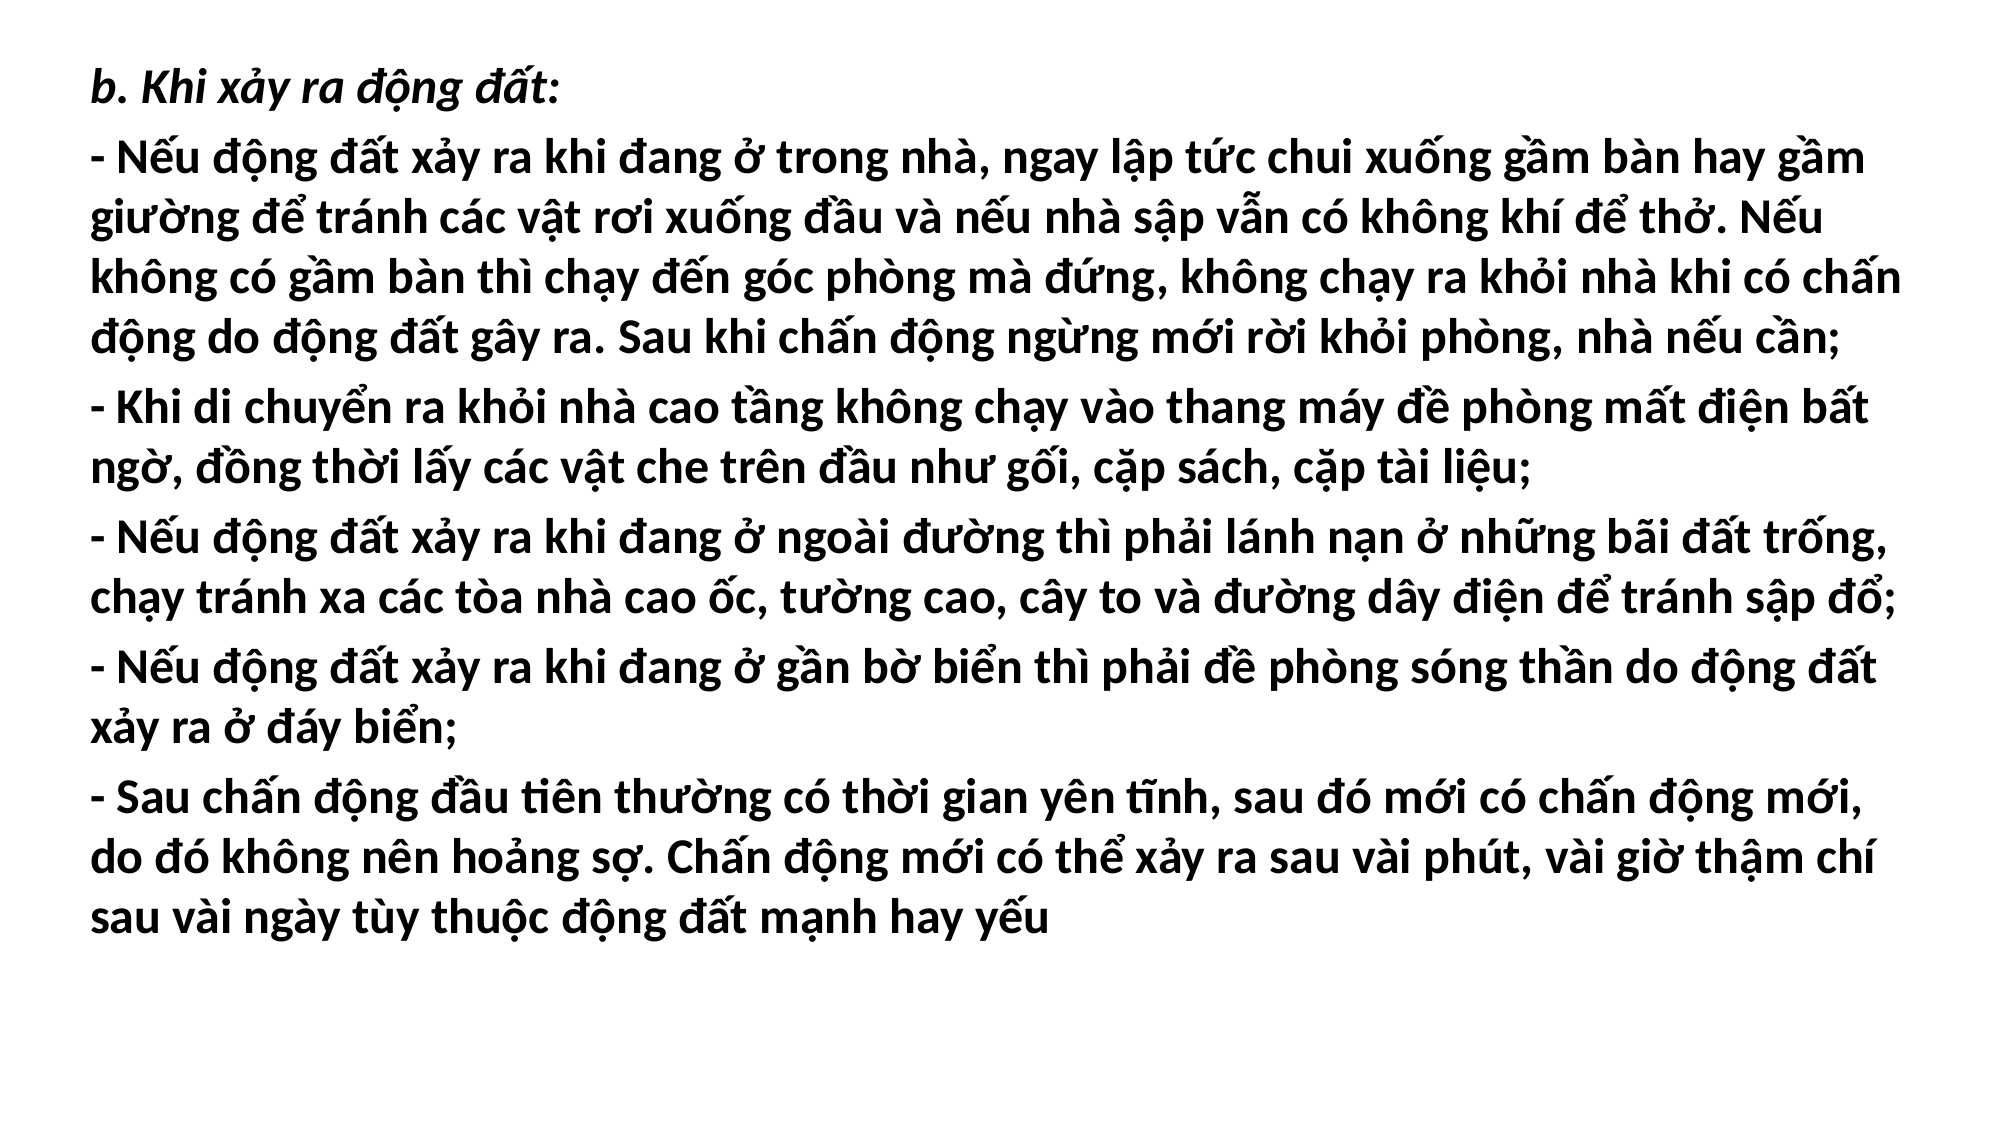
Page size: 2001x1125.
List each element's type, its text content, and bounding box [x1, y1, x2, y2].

list b. Khi xảy ra động đất: - Nếu động đất xảy ra khi đang ở trong nhà, ngay lập tức chui xuống gầm bàn hay gầm giường để tránh các vật rơi xuống đầu và nếu nhà sập vẫn có không khí để thở. Nếu không có gầm bàn thì chạy đến góc phòng mà đứng, không chạy ra khỏi nhà khi có chấn động do động đất gây ra. Sau khi chấn động ngừng mới rời khỏi phòng, nhà nếu cần; - Khi di chuyển ra khỏi nhà cao tầng không chạy vào thang máy đề phòng mất điện bất ngờ, đồng thời lấy các vật che trên đầu như gối, cặp sách, cặp tài liệu; - Nếu động đất xảy ra khi đang ở ngoài đường thì phải lánh nạn ở những bãi đất trống, chạy tránh xa các tòa nhà cao ốc, tường cao, cây to và đường dây điện để tránh sập đổ; - Nếu động đất xảy ra khi đang ở gần bờ biển thì phải đề phòng sóng thần do động đất xảy ra ở đáy biển; - Sau chấn động đầu tiên thường có thời gian yên tĩnh, sau đó mới có chấn động mới, do đó không nên hoảng sợ. Chấn động mới có thể xảy ra sau vài phút, vài giờ thậm chí sau vài ngày tùy thuộc động đất mạnh hay yếu [74, 45, 1924, 955]
